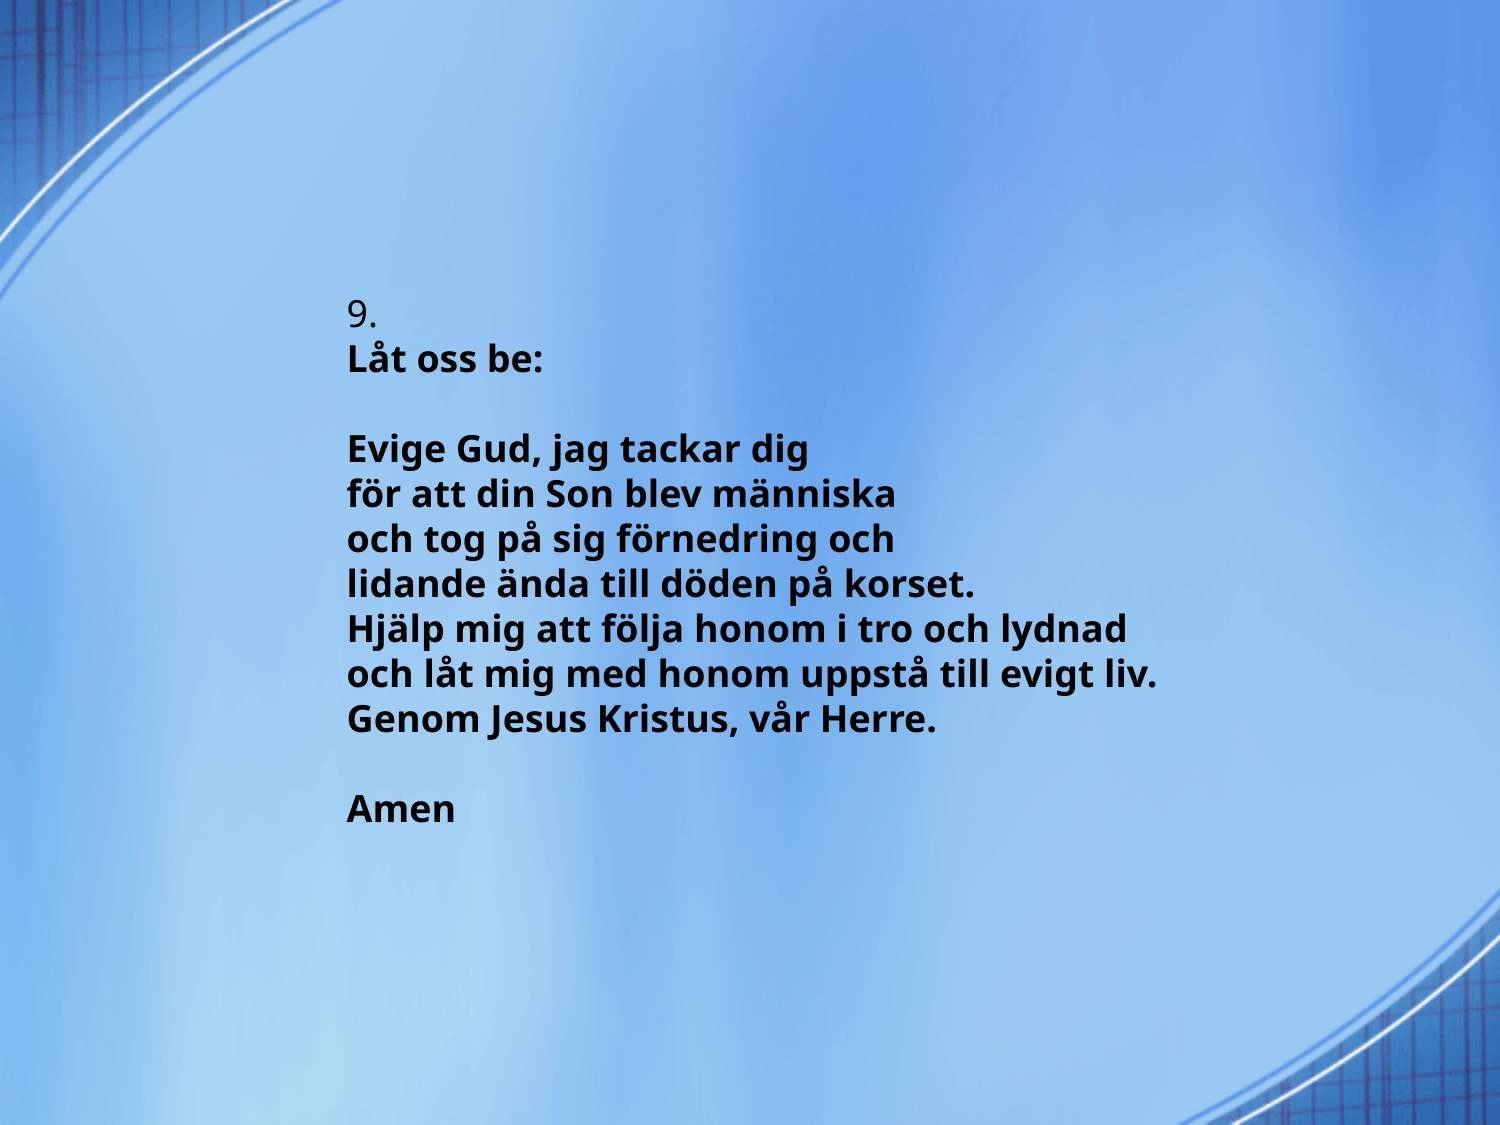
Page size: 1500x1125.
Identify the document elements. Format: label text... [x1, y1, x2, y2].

text_box 9. Låt oss be: Evige Gud, jag tackar dig för att din Son blev människa och tog på sig förnedring och lidande ända till döden på korset. Hjälp mig att följa honom i tro och lydnad och låt mig med honom uppstå till evigt liv. Genom Jesus Kristus, vår Herre. Amen [331, 282, 1183, 837]
picture [0, 0, 1500, 1125]
